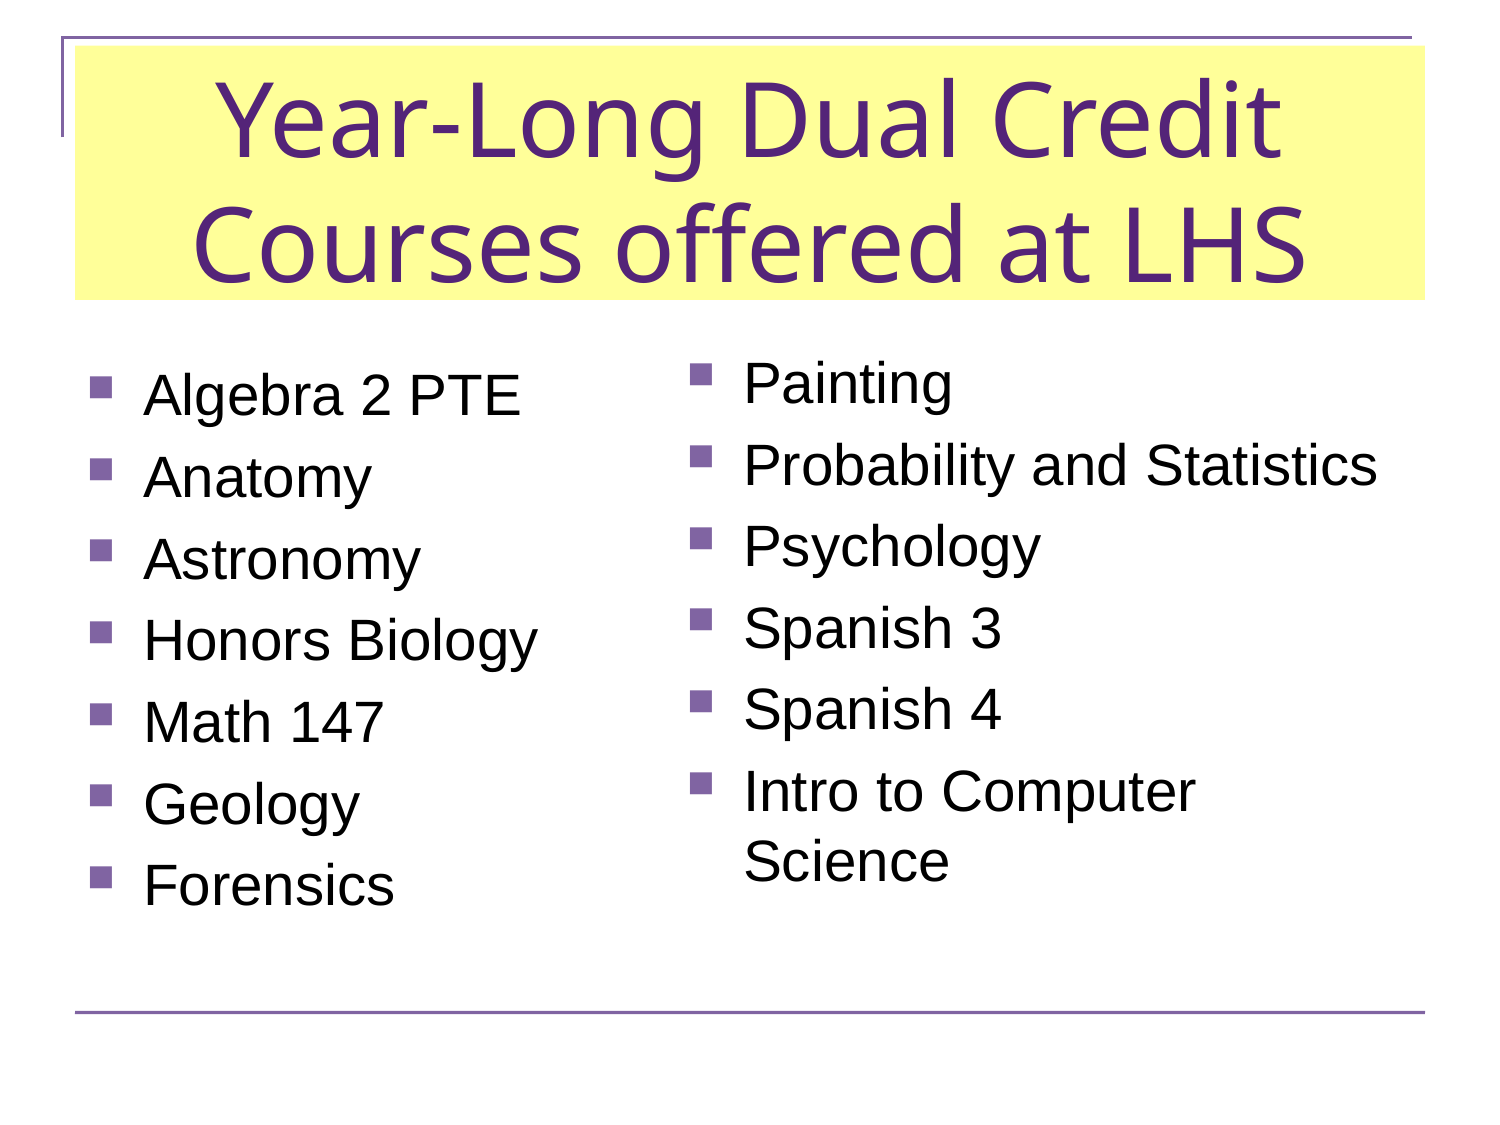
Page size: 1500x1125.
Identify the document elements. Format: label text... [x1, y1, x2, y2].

list Painting Probability and Statistics Psychology Spanish 3 Spanish 4 Intro to Computer Science [671, 337, 1422, 1081]
list Algebra 2 PTE Anatomy Astronomy Honors Biology Math 147 Geology Forensics [71, 350, 772, 1094]
title Year-Long Dual Credit Courses offered at LHS [75, 45, 1425, 300]
